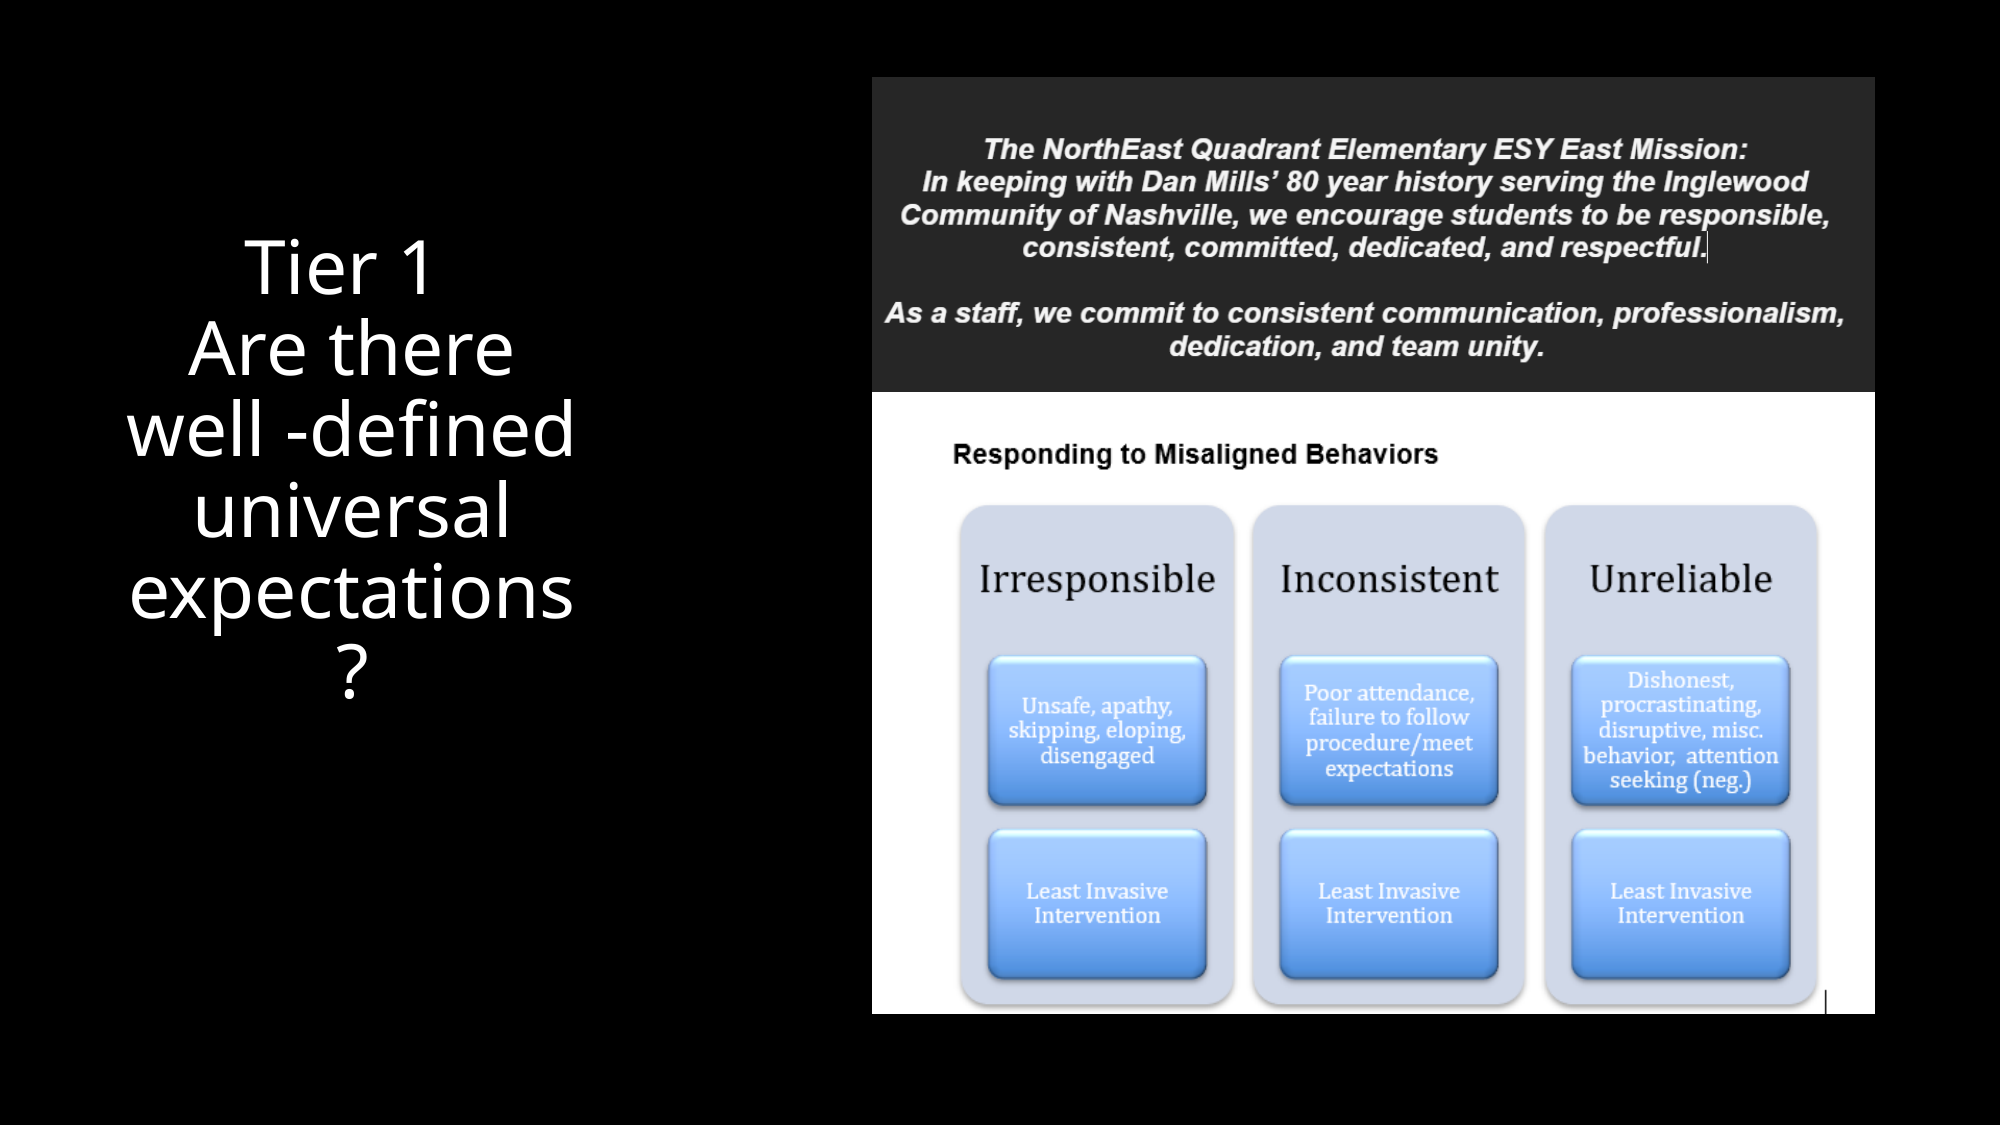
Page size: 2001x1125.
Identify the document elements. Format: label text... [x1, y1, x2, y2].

title Tier 1 Are there well -defined universal expectations? [104, 156, 600, 959]
picture [872, 77, 1875, 1014]
